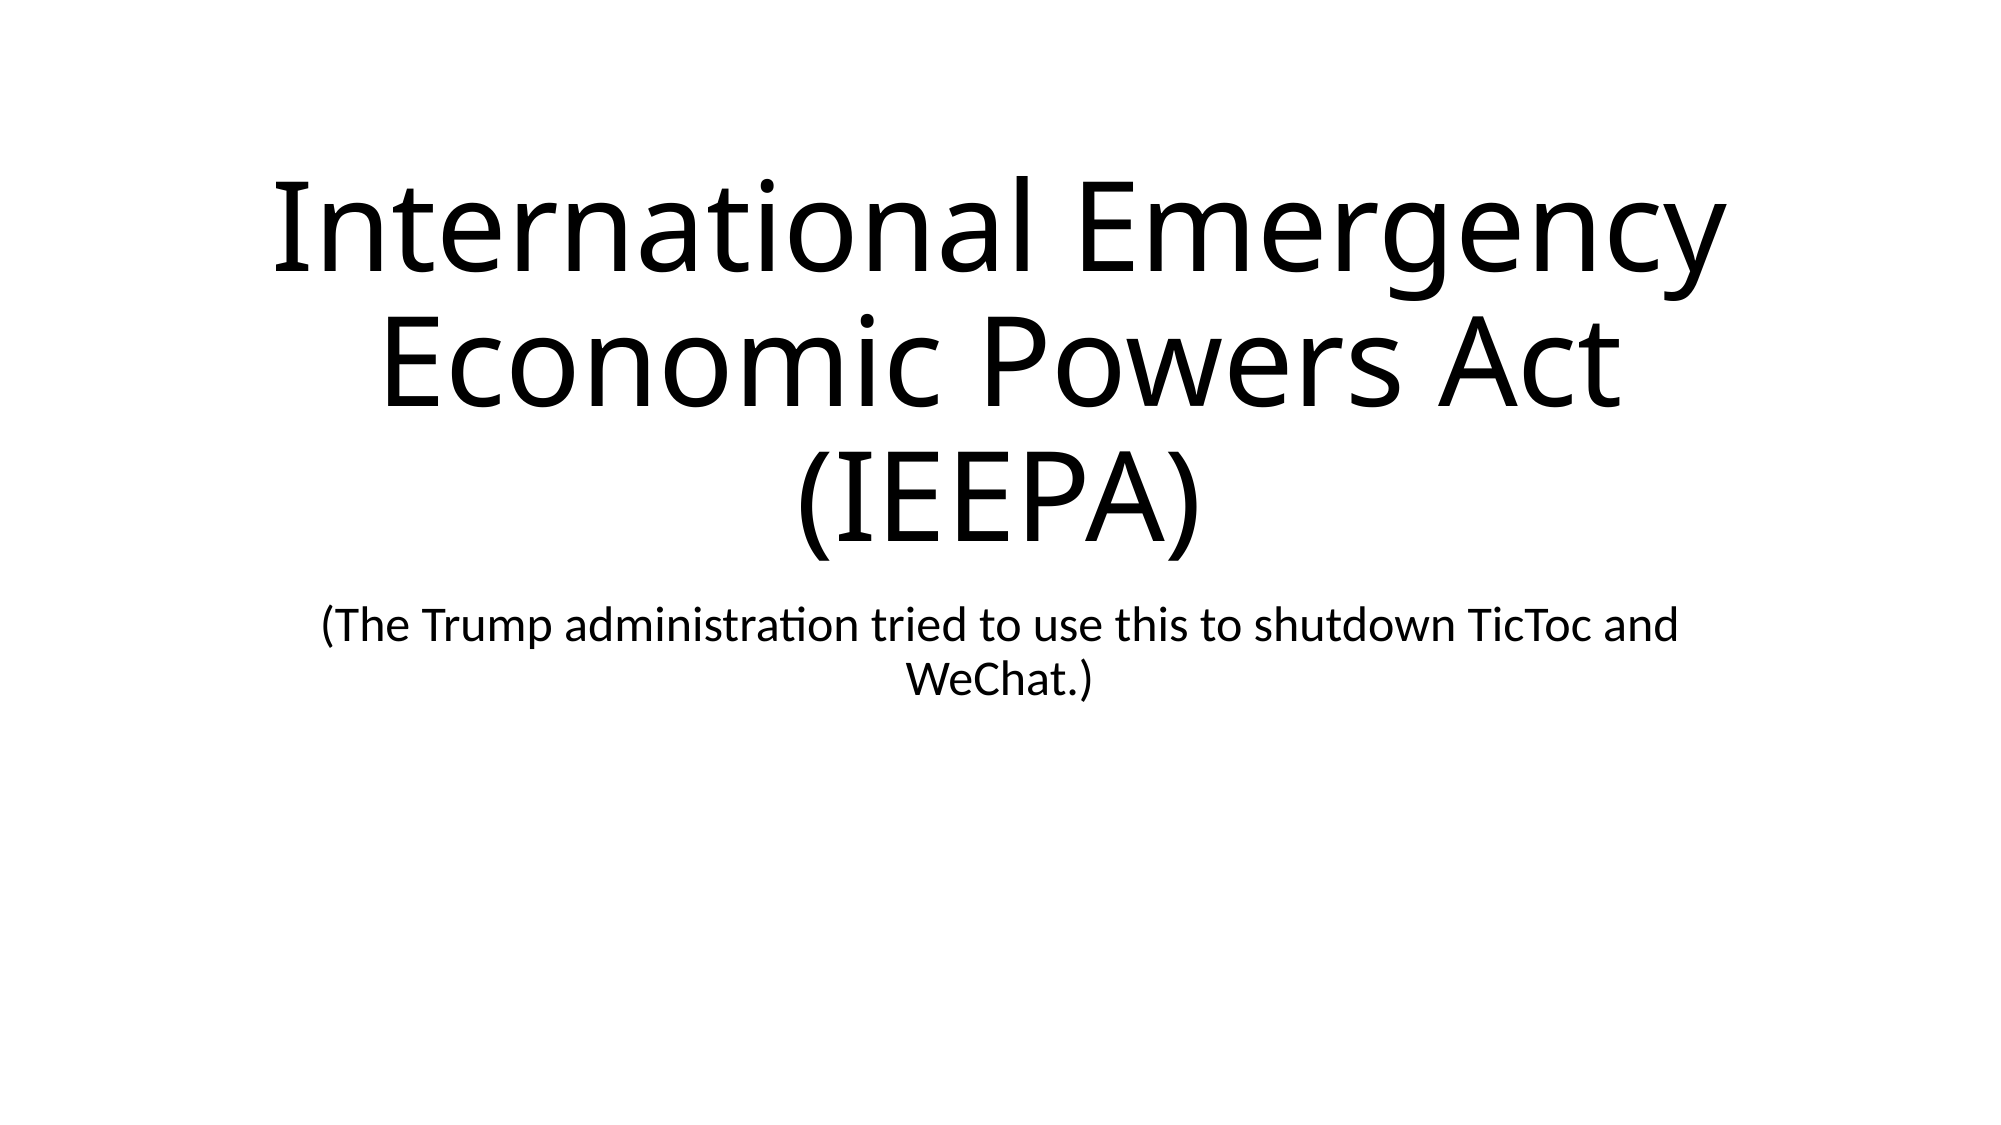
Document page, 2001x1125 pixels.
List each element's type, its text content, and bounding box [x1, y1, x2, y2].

subtitle (The Trump administration tried to use this to shutdown TicToc and WeChat.) [249, 590, 1750, 863]
title International Emergency Economic Powers Act (IEEPA) [249, 184, 1750, 576]
